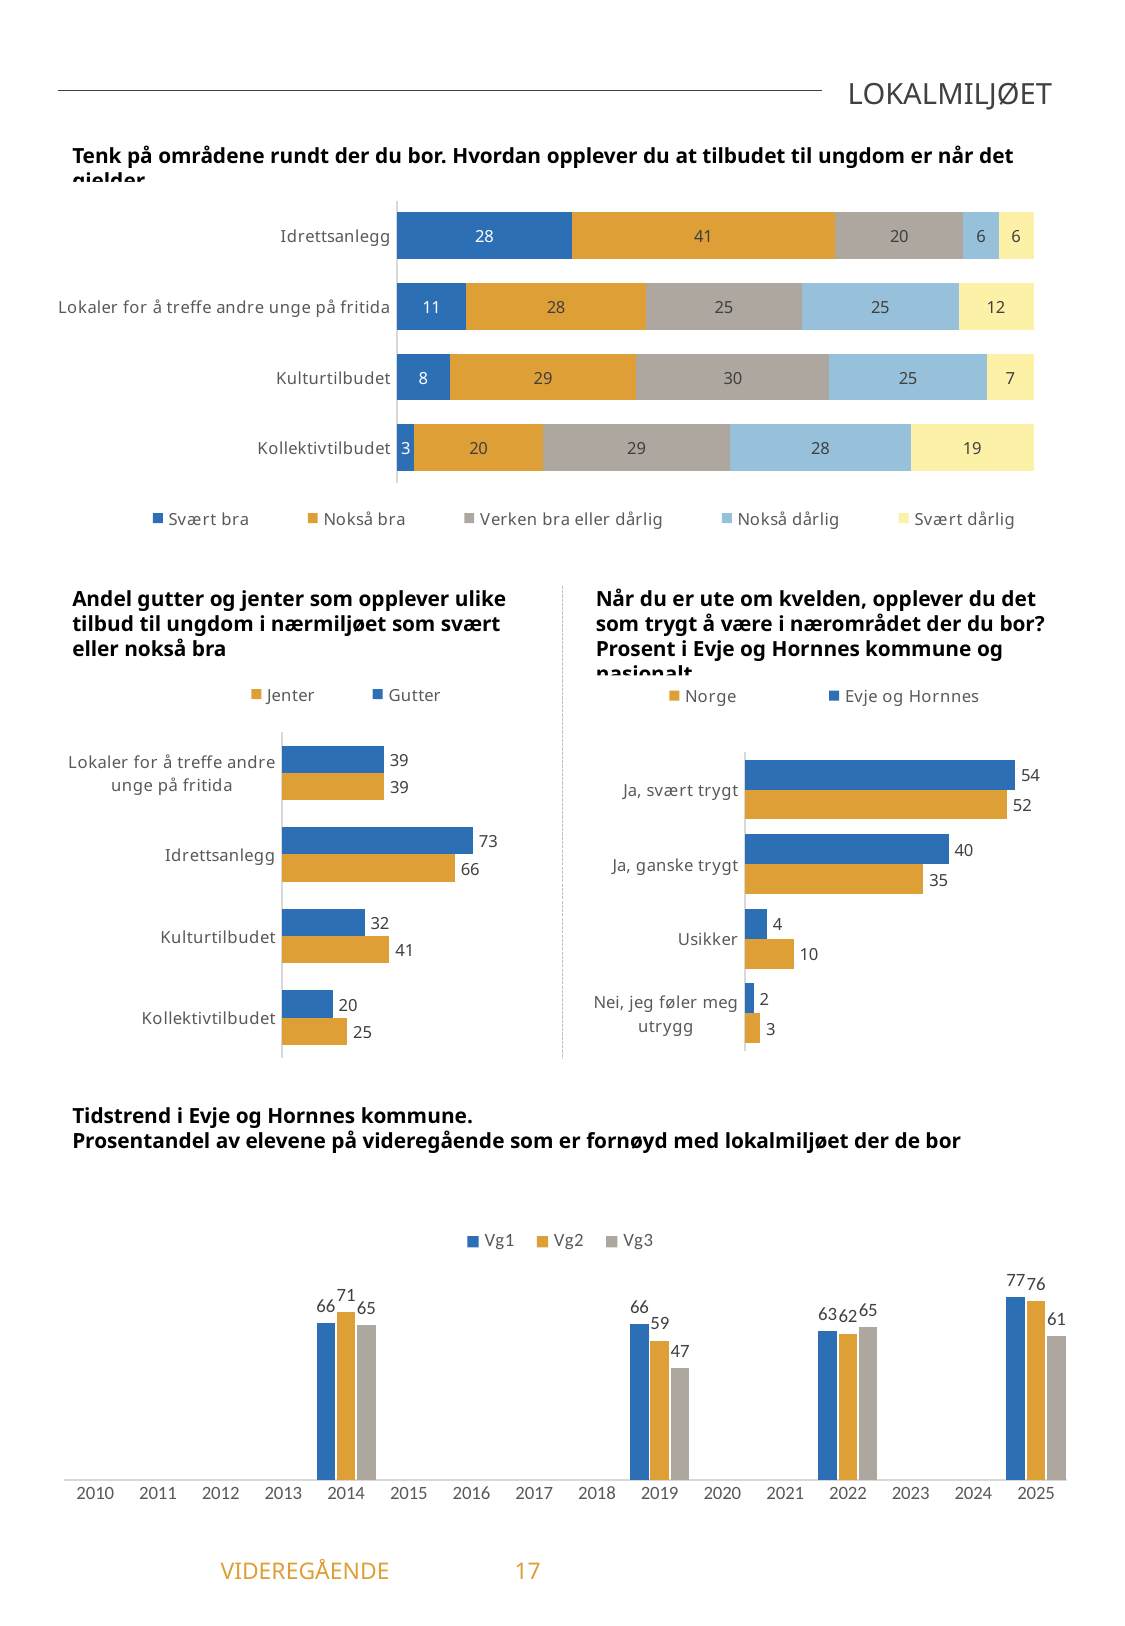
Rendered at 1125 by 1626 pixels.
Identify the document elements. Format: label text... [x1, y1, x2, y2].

chart [58, 669, 544, 1069]
chart [582, 675, 1067, 1069]
chart [57, 181, 1069, 539]
text_box VIDEREGÅENDE 17 [49, 1549, 1125, 1592]
text_box LOKALMILJØET [57, 68, 1067, 118]
text_box Tenk på områdene rundt der du bor. Hvordan opplever du at tilbudet til ungdom er når det gjelder … [57, 134, 1067, 181]
text_box Når du er ute om kvelden, opplever du det som trygt å være i nærområdet der du bor? Prosent i Evje og Hornnes kommune og nasjonalt [581, 578, 1075, 694]
chart [57, 1203, 1070, 1525]
text_box Andel gutter og jenter som opplever ulike tilbud til ungdom i nærmiljøet som svært eller nokså bra [57, 578, 551, 669]
text_box Tidstrend i Evje og Hornnes kommune. Prosentandel av elevene på videregående som er fornøyd med lokalmiljøet der de bor [57, 1095, 1063, 1161]
